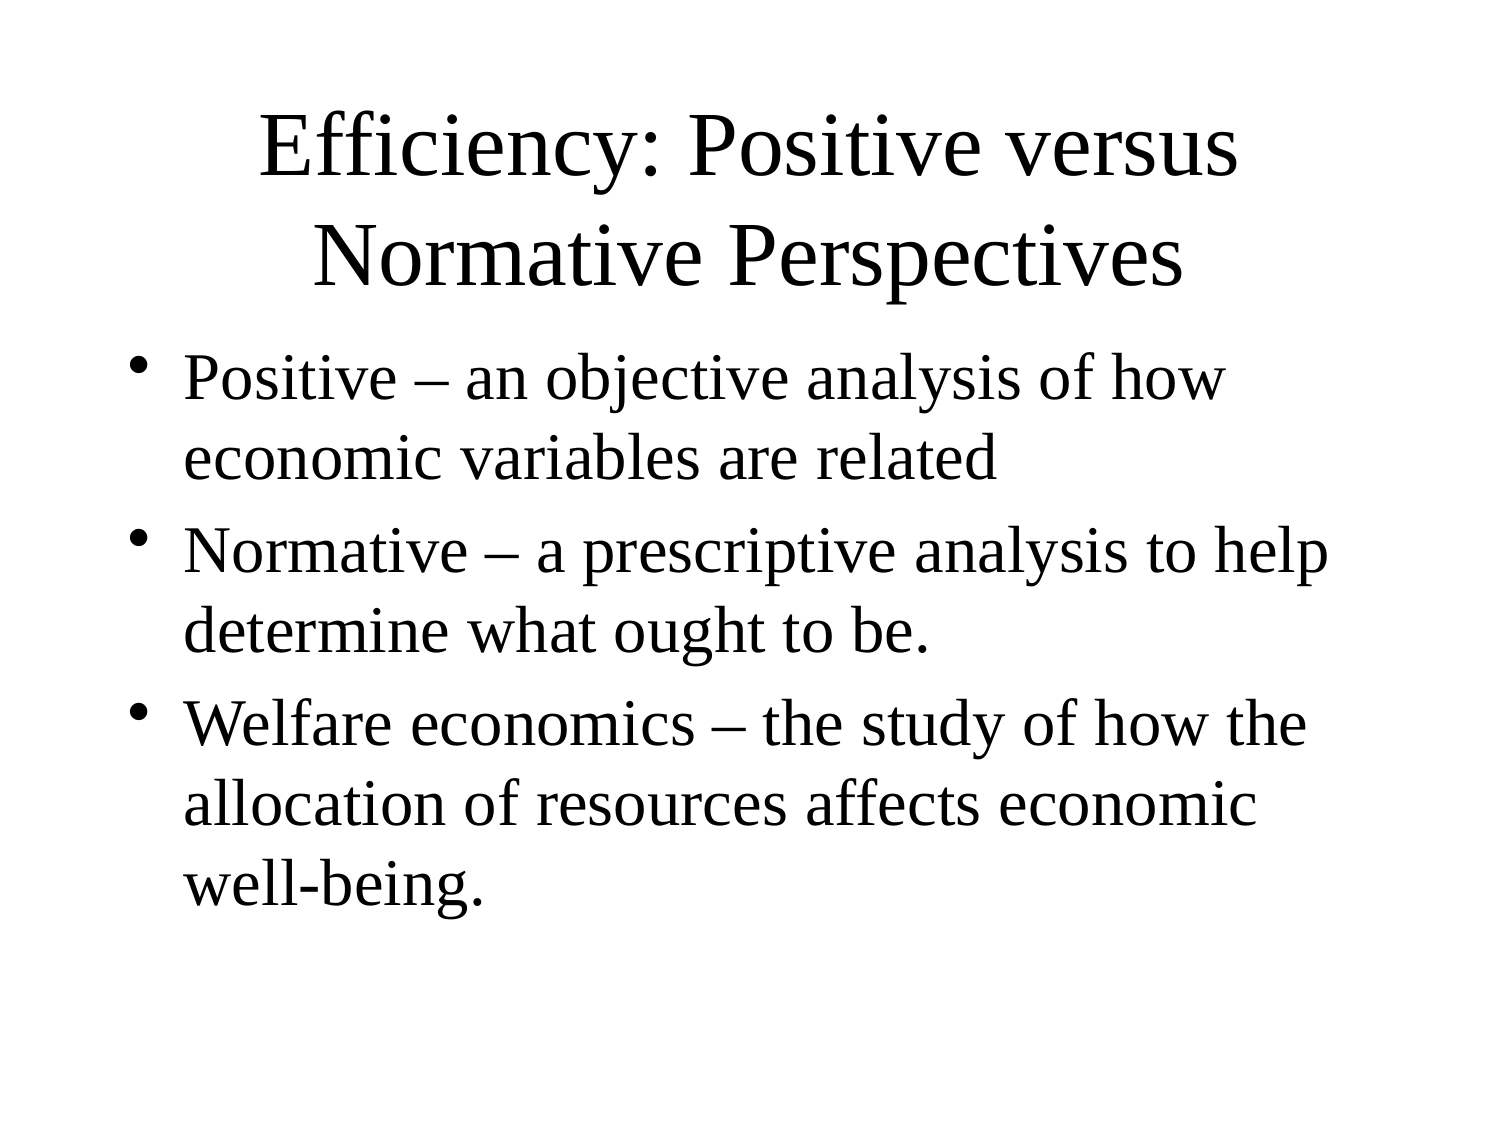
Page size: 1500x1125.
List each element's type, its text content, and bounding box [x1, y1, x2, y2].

title Efficiency: Positive versus Normative Perspectives [112, 99, 1388, 288]
list Positive – an objective analysis of how economic variables are related Normative – a prescriptive analysis to help determine what ought to be. Welfare economics – the study of how the allocation of resources affects economic well-being. [112, 324, 1388, 1001]
